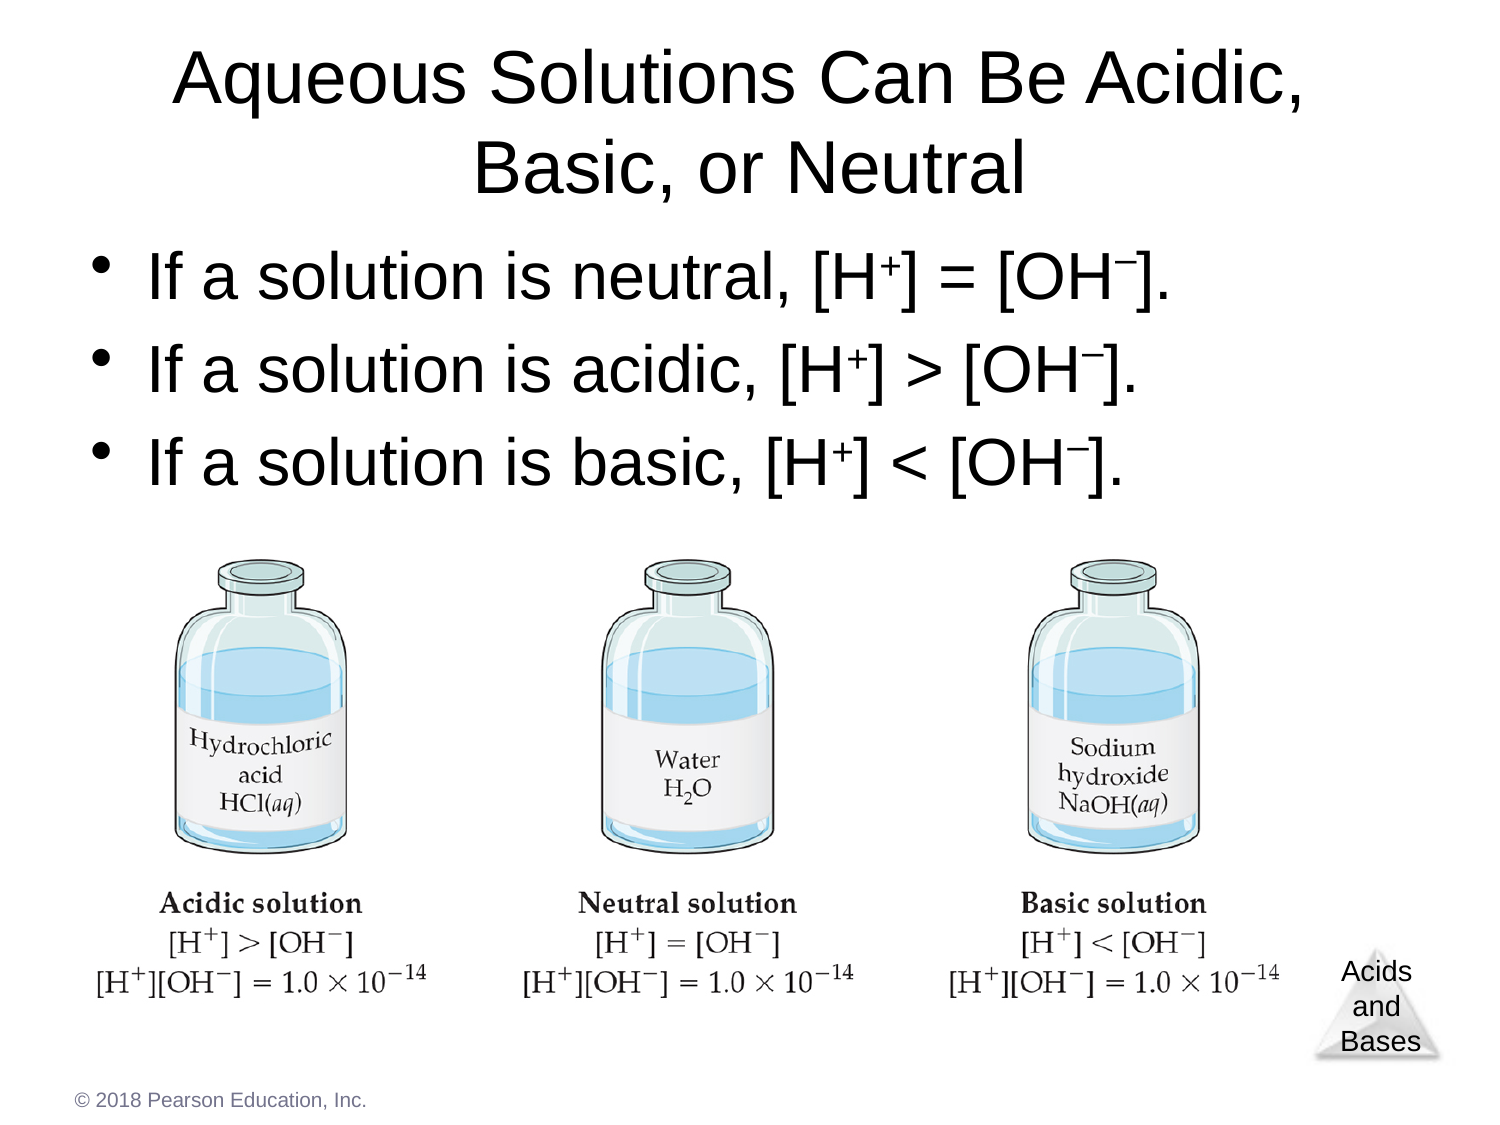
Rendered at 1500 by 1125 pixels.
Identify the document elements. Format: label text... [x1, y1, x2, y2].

list If a solution is neutral, [H+] = [OH–]. If a solution is acidic, [H+] > [OH–]. If a solution is basic, [H+] < [OH–]. [75, 224, 1375, 600]
picture [87, 549, 1478, 1103]
title Aqueous Solutions Can Be Acidic, Basic, or Neutral [0, 24, 1500, 213]
